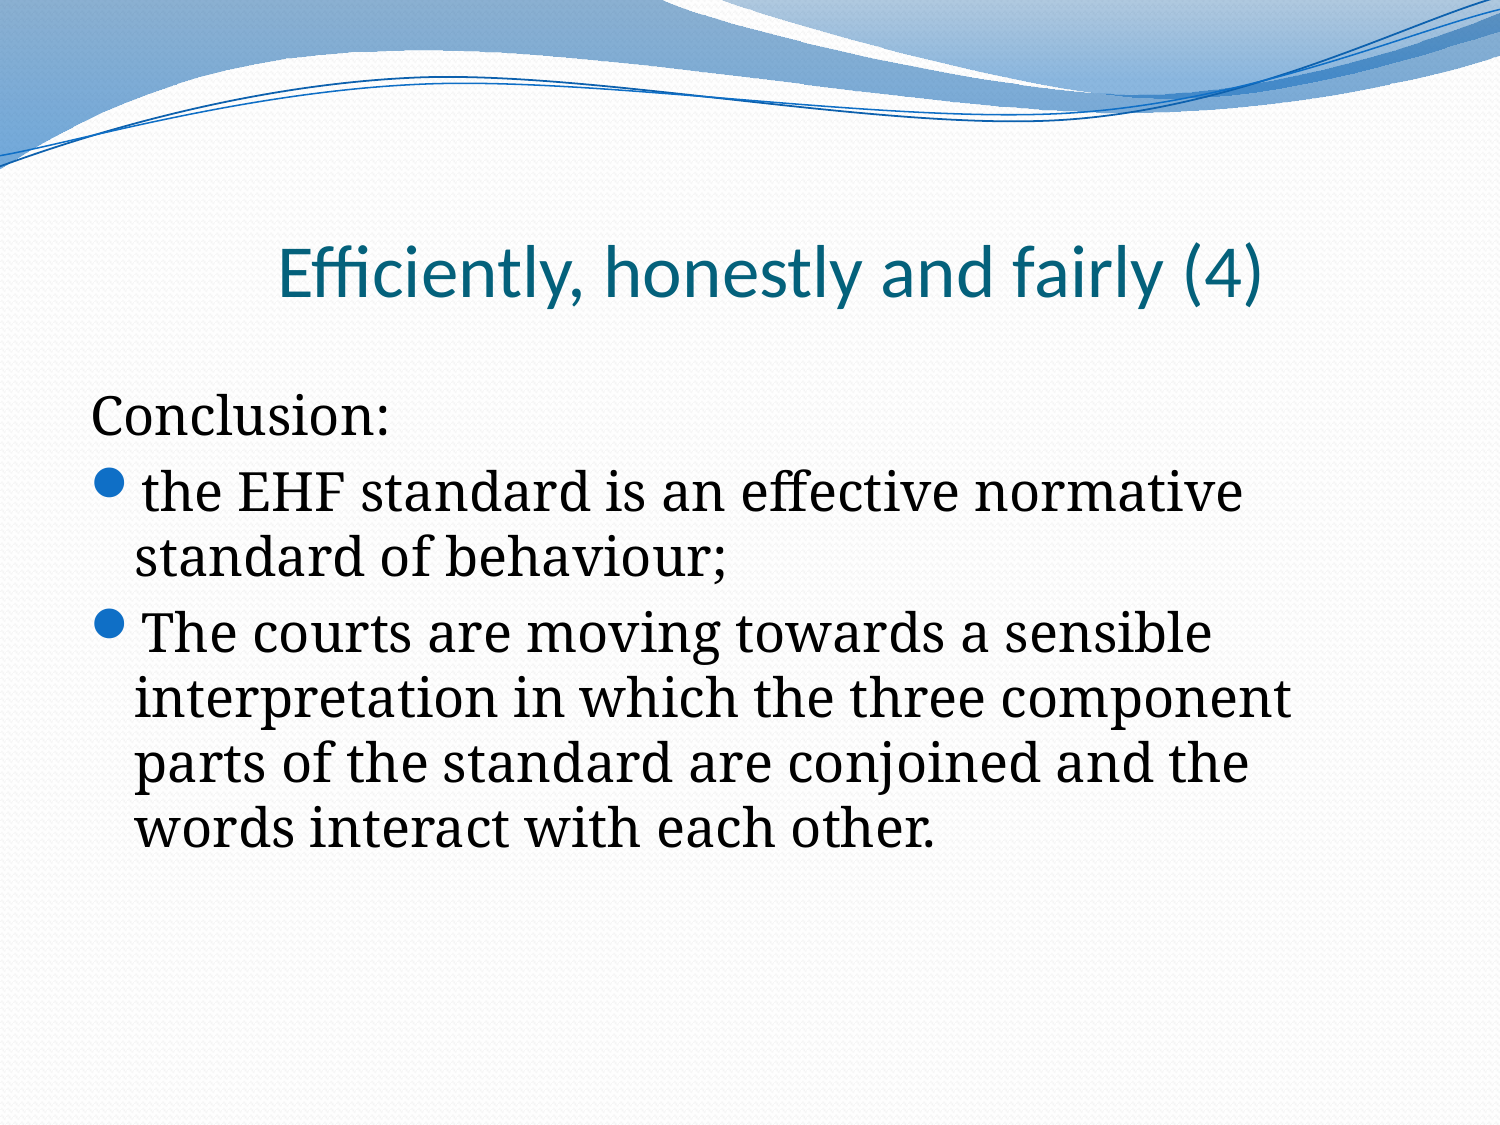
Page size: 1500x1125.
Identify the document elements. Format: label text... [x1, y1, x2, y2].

list Conclusion: the EHF standard is an effective normative standard of behaviour; The courts are moving towards a sensible interpretation in which the three component parts of the standard are conjoined and the words interact with each other. [74, 373, 1426, 1038]
title Efficiently, honestly and fairly (4) [277, 125, 1500, 314]
